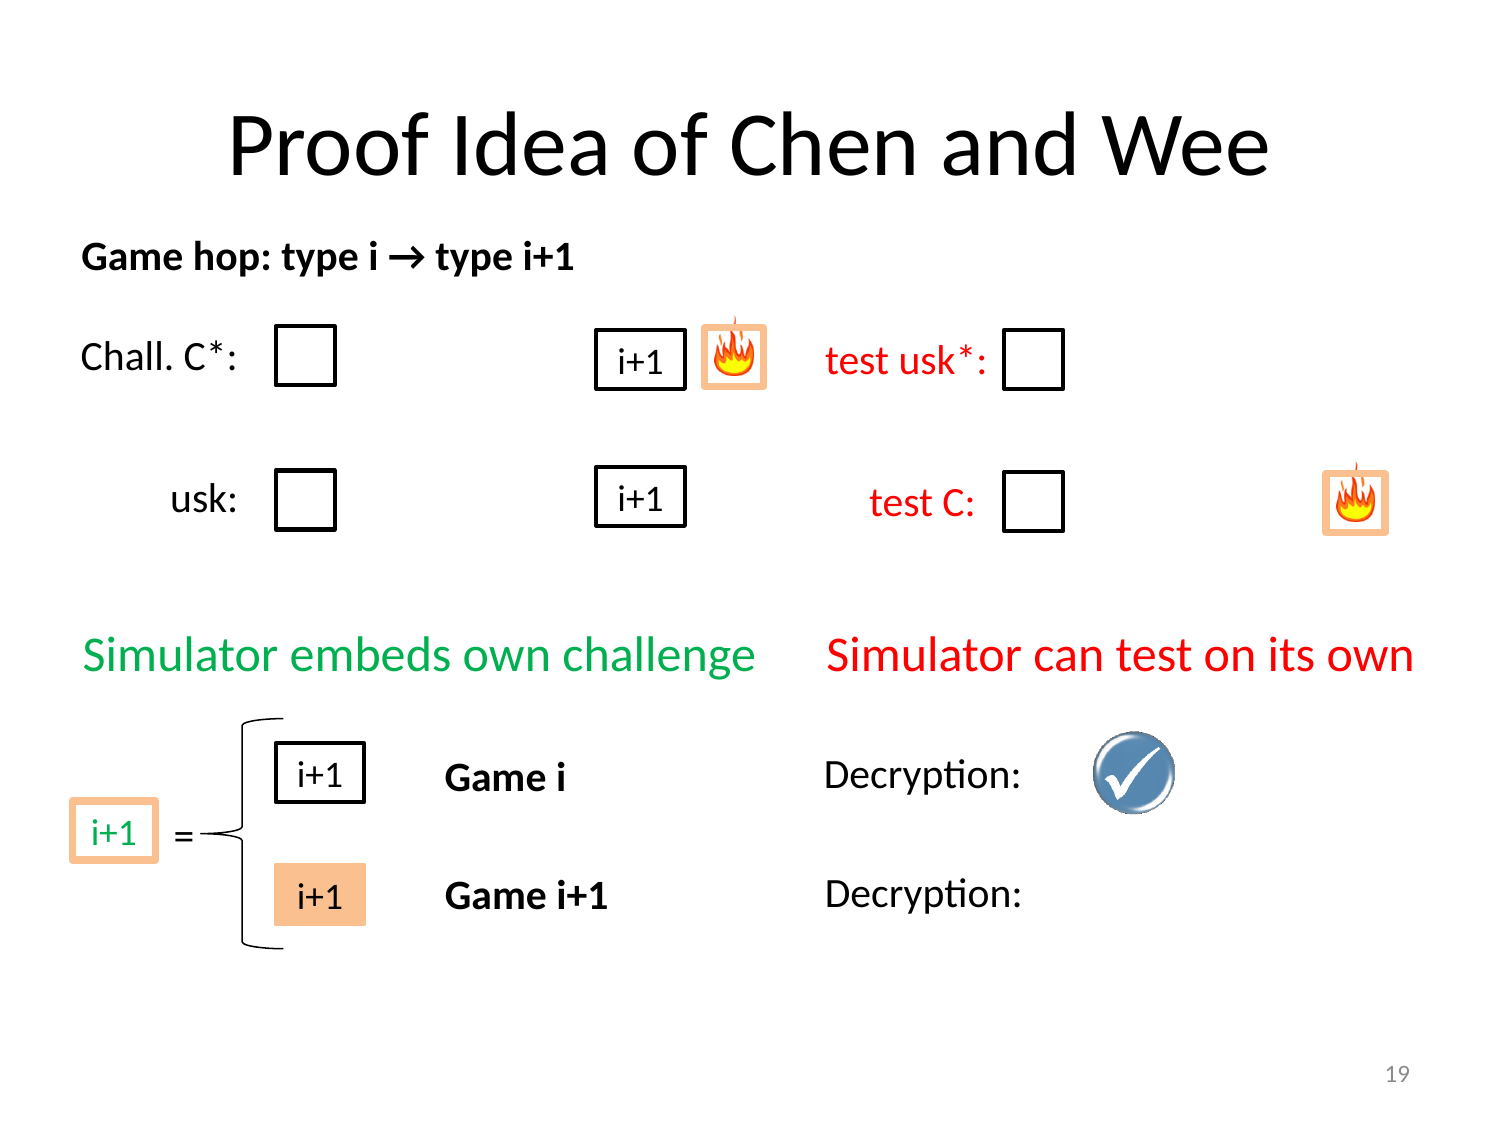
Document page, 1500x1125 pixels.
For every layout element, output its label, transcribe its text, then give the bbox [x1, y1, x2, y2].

text_box Decryption: [808, 739, 1037, 805]
picture [1335, 460, 1376, 522]
text_box i+1 [594, 328, 687, 391]
text_box [1002, 470, 1065, 533]
picture [1088, 727, 1181, 815]
text_box [1324, 472, 1387, 535]
picture [714, 314, 754, 376]
text_box [274, 468, 337, 532]
text_box Simulator can test on its own [811, 614, 1430, 689]
text_box test usk*: [810, 325, 1003, 391]
text_box Game i+1 [430, 860, 624, 925]
text_box [274, 324, 337, 387]
text_box = [158, 801, 210, 866]
text_box Chall. C*: [65, 321, 253, 386]
text_box i+1 [274, 741, 366, 804]
text_box [702, 326, 765, 389]
text_box [1003, 328, 1065, 391]
text_box i+1 [594, 465, 687, 528]
text_box Decryption: [810, 858, 1039, 923]
title Proof Idea of Chen and Wee [75, 45, 1425, 233]
text_box [200, 717, 284, 950]
text_box usk: [145, 463, 254, 529]
text_box Simulator embeds own challenge [67, 614, 772, 689]
slide_number 19 [1074, 1042, 1425, 1103]
text_box i+1 [274, 863, 366, 926]
text_box Game hop: type i → type i+1 [66, 221, 591, 287]
text_box Game i [429, 741, 582, 807]
text_box test C: [854, 467, 992, 532]
text_box i+1 [70, 799, 158, 862]
